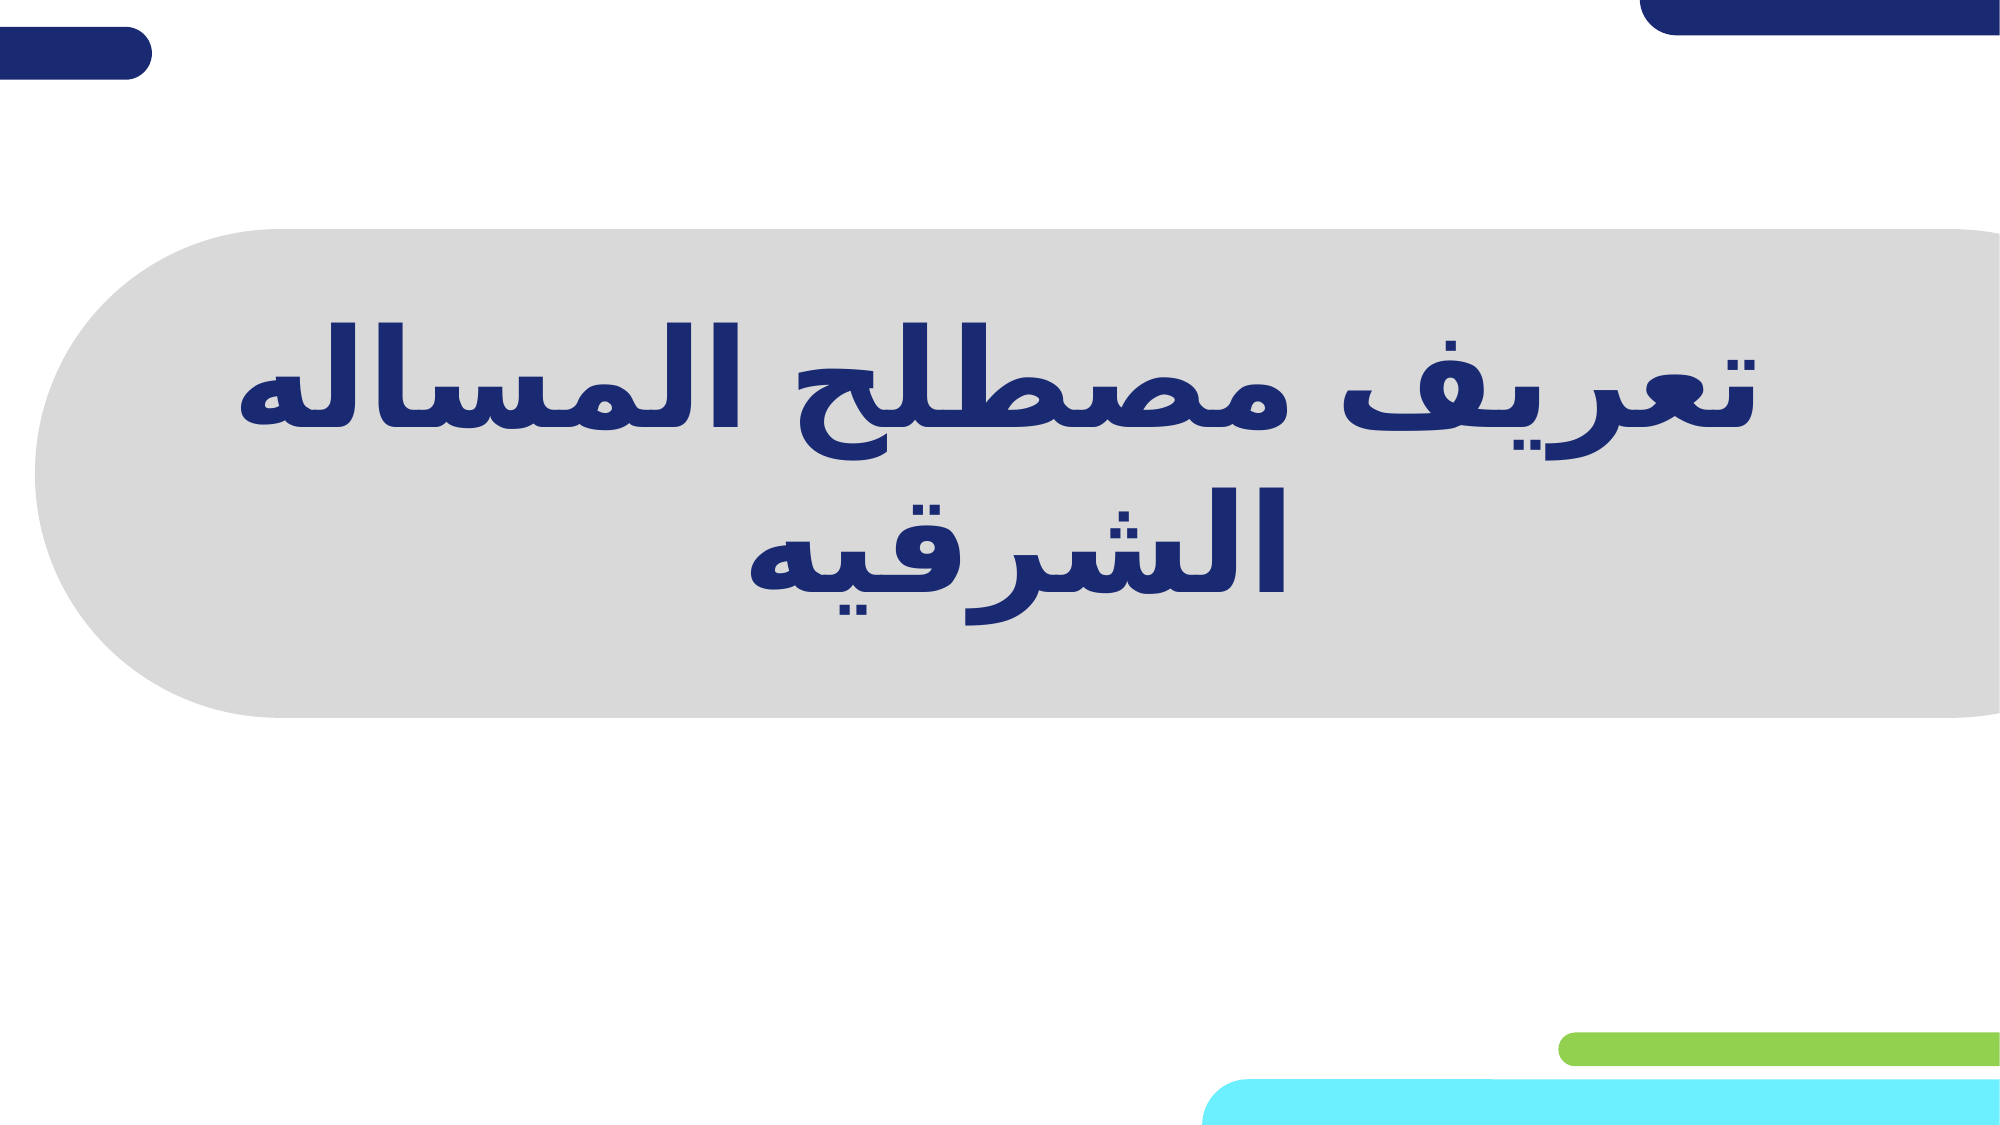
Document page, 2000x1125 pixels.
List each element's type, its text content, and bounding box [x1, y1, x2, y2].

title تعريف مصطلح المساله الشرقيه [0, 269, 2000, 476]
